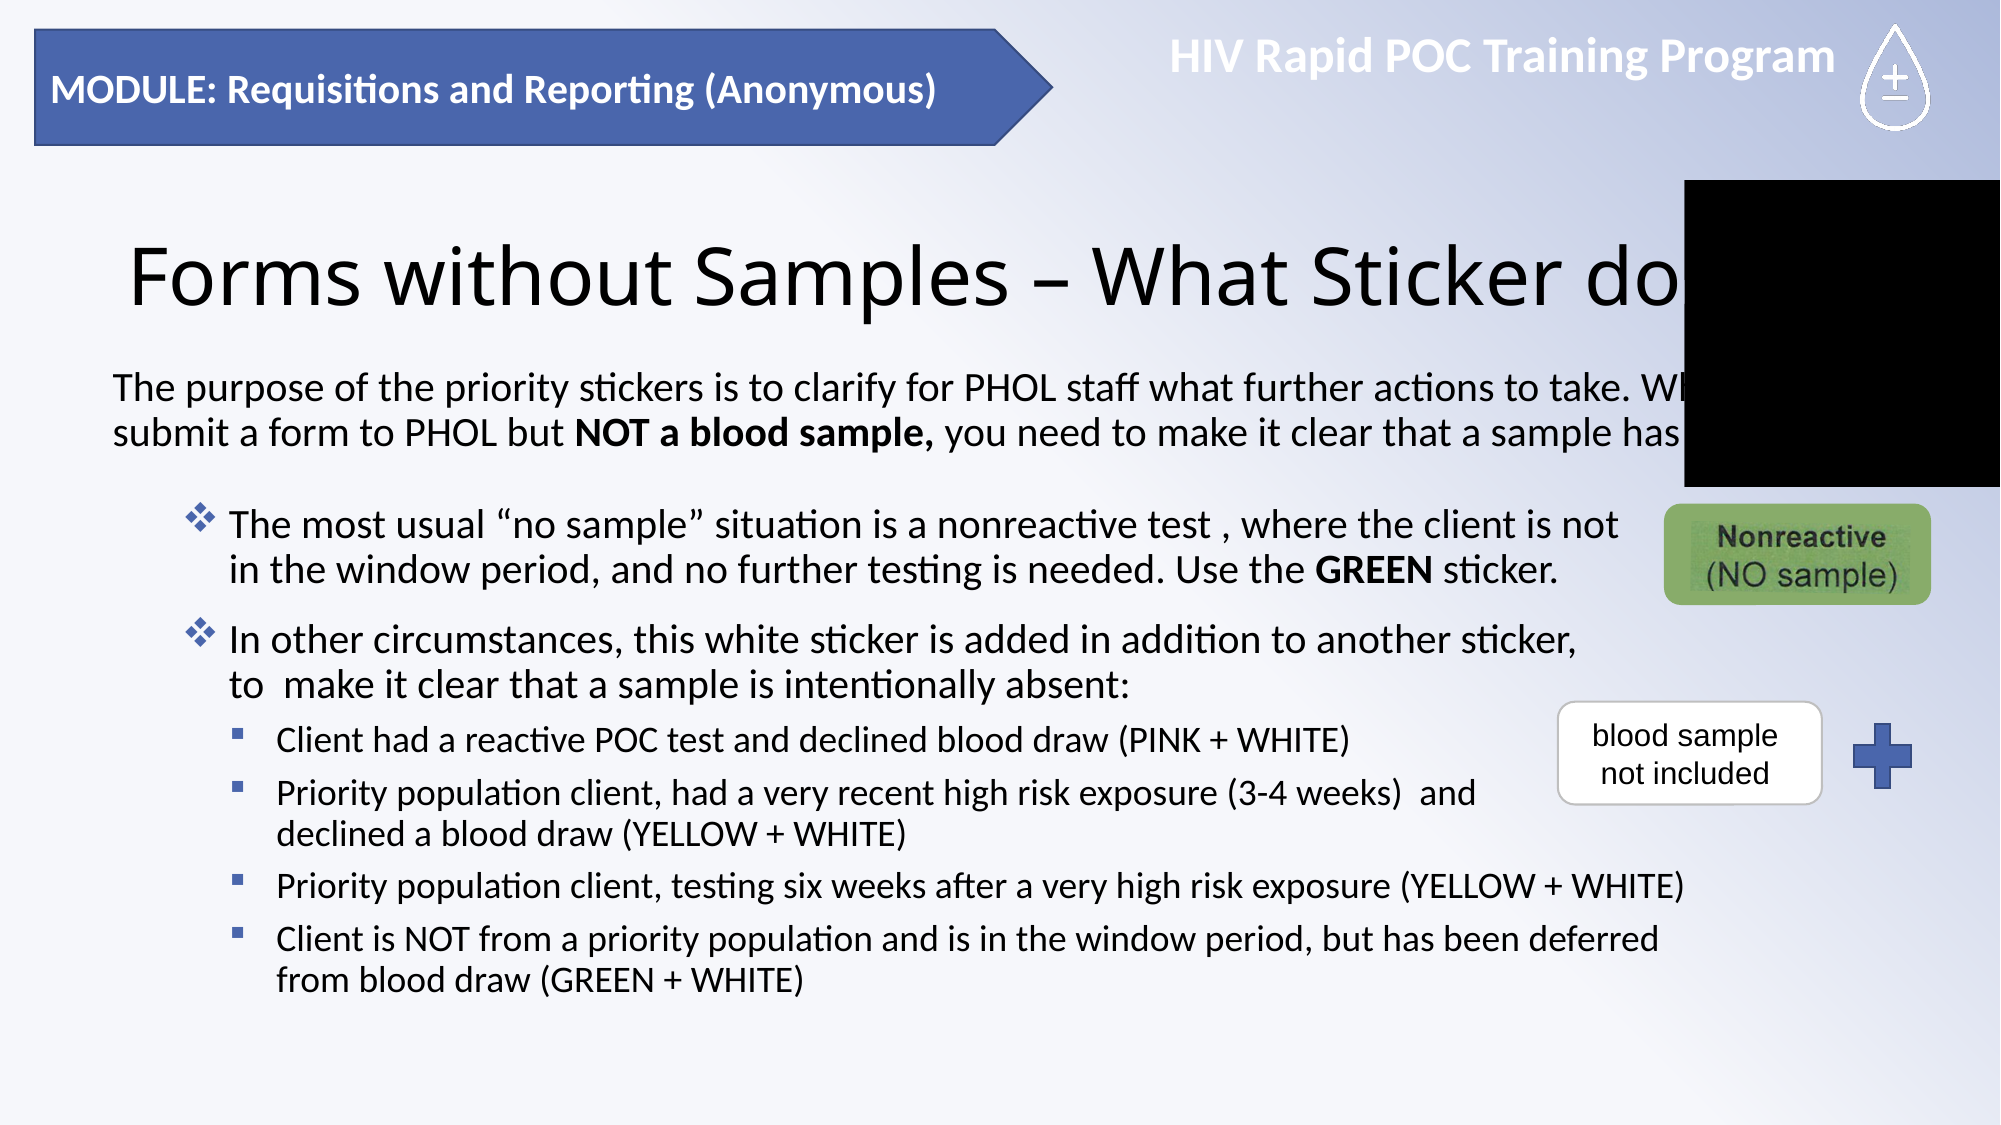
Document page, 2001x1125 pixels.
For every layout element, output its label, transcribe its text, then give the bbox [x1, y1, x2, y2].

text_box blood sample not included [1556, 700, 1824, 806]
text_box [1853, 723, 1912, 789]
text_box MODULE: Requisitions and Reporting (Anonymous) [35, 54, 1091, 120]
picture [1684, 180, 2000, 487]
picture [1834, 16, 1956, 138]
text_box The most usual “no sample” situation is a nonreactive test , where the client is not in the window period, and no further testing is needed. Use the GREEN sticker. In other circumstances, this white sticker is added in addition to another sticker, to make it clear that a sample is intentionally absent: Client had a reactive POC test and declined blood draw (PINK + WHITE) Priority population client, had a very recent high risk exposure (3-4 weeks) and declined a blood draw (YELLOW + WHITE) Priority population client, testing six weeks after a very high risk exposure (YELLOW + WHITE) Client is NOT from a priority population and is in the window period, but has been deferred from blood draw (GREEN + WHITE) [166, 495, 1727, 667]
title Forms without Samples – What Sticker do I use? [112, 204, 1684, 330]
text_box [1686, 170, 2000, 180]
text_box [34, 28, 1021, 146]
text_box The purpose of the priority stickers is to clarify for PHOL staff what further actions to take. When you submit a form to PHOL but NOT a blood sample, you need to make it clear that a sample has not been lost. [97, 357, 1964, 529]
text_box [1663, 503, 1932, 605]
